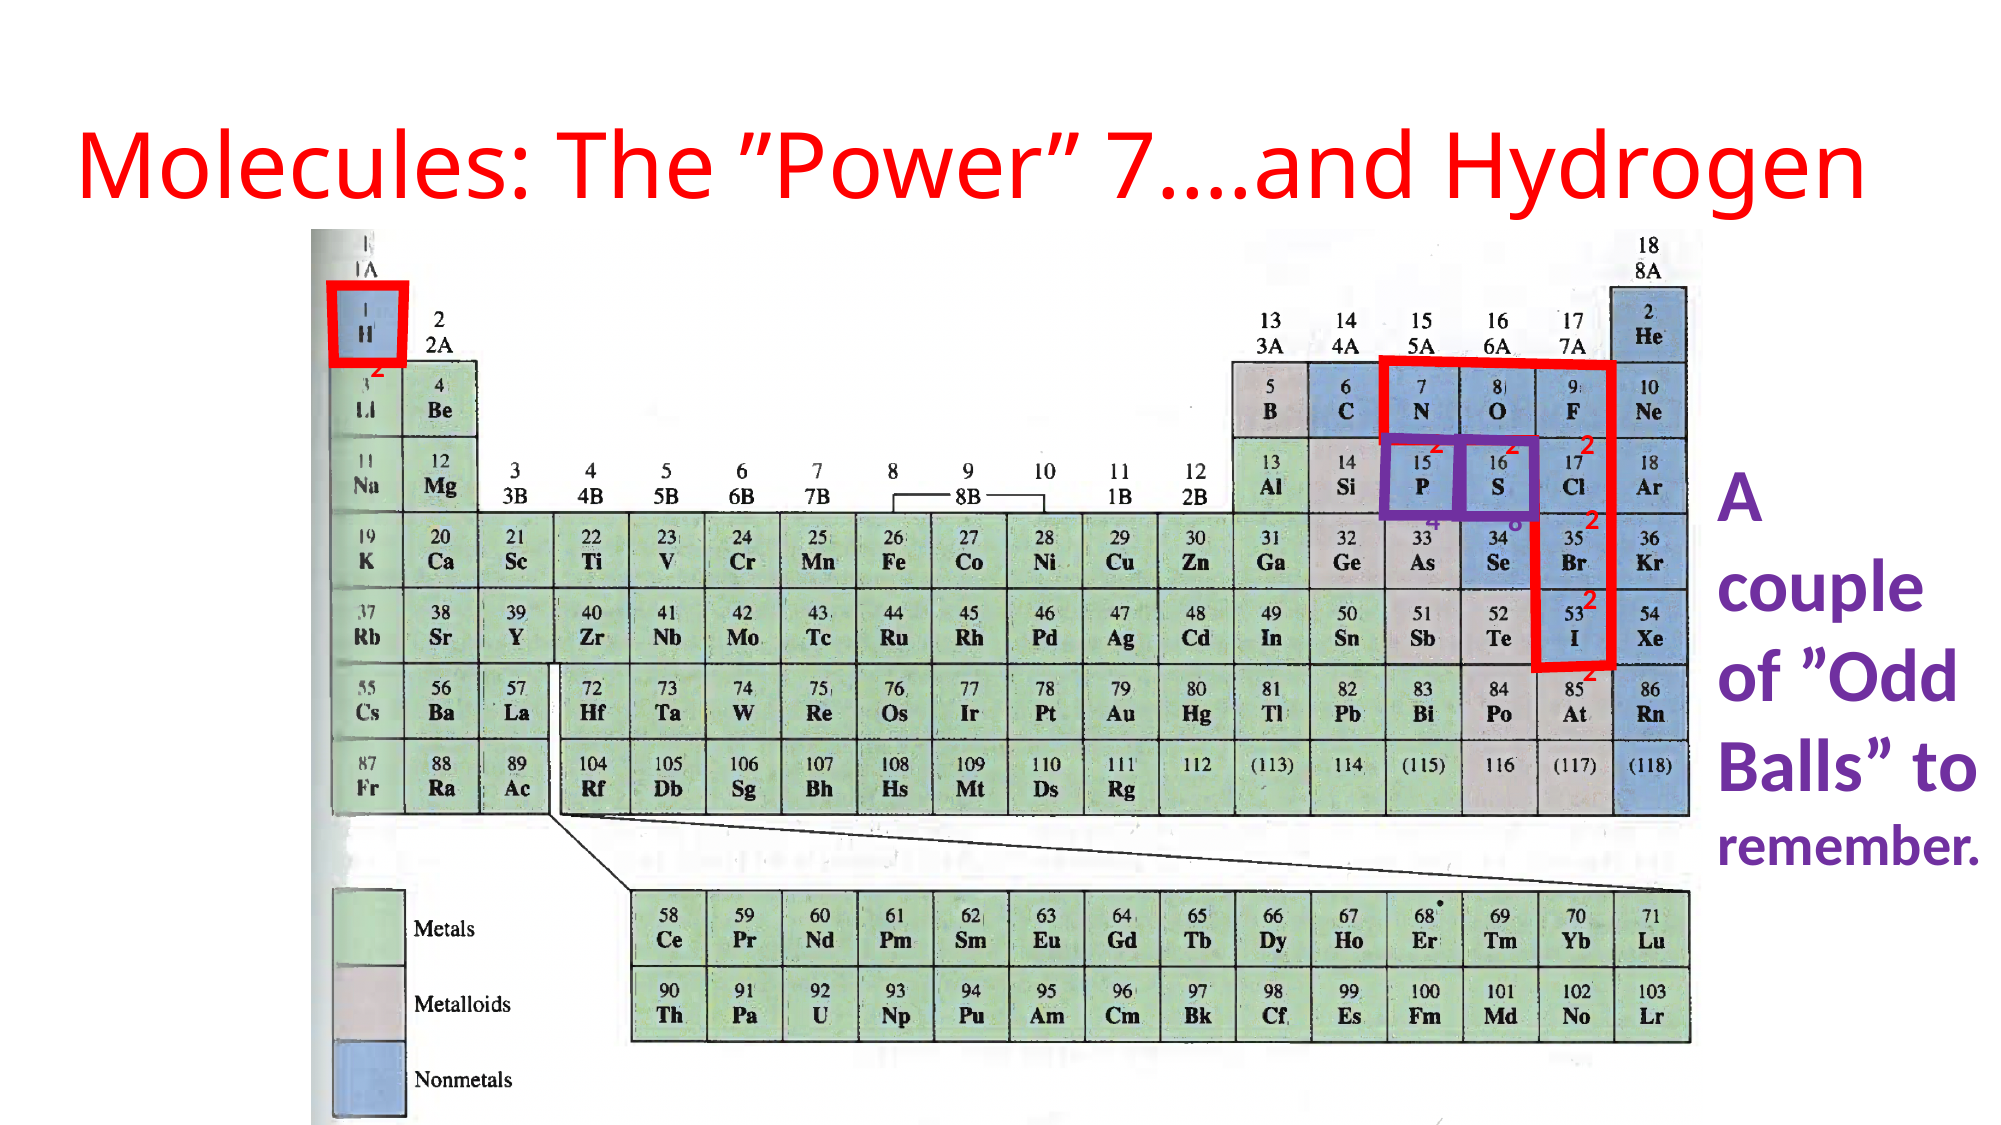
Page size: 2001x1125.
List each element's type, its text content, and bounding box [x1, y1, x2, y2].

text_box A couple of ”Odd Balls” to remember. [1703, 439, 2000, 885]
picture [311, 229, 1703, 1125]
title Molecules: The ”Power” 7….and Hydrogen [59, 59, 1953, 278]
